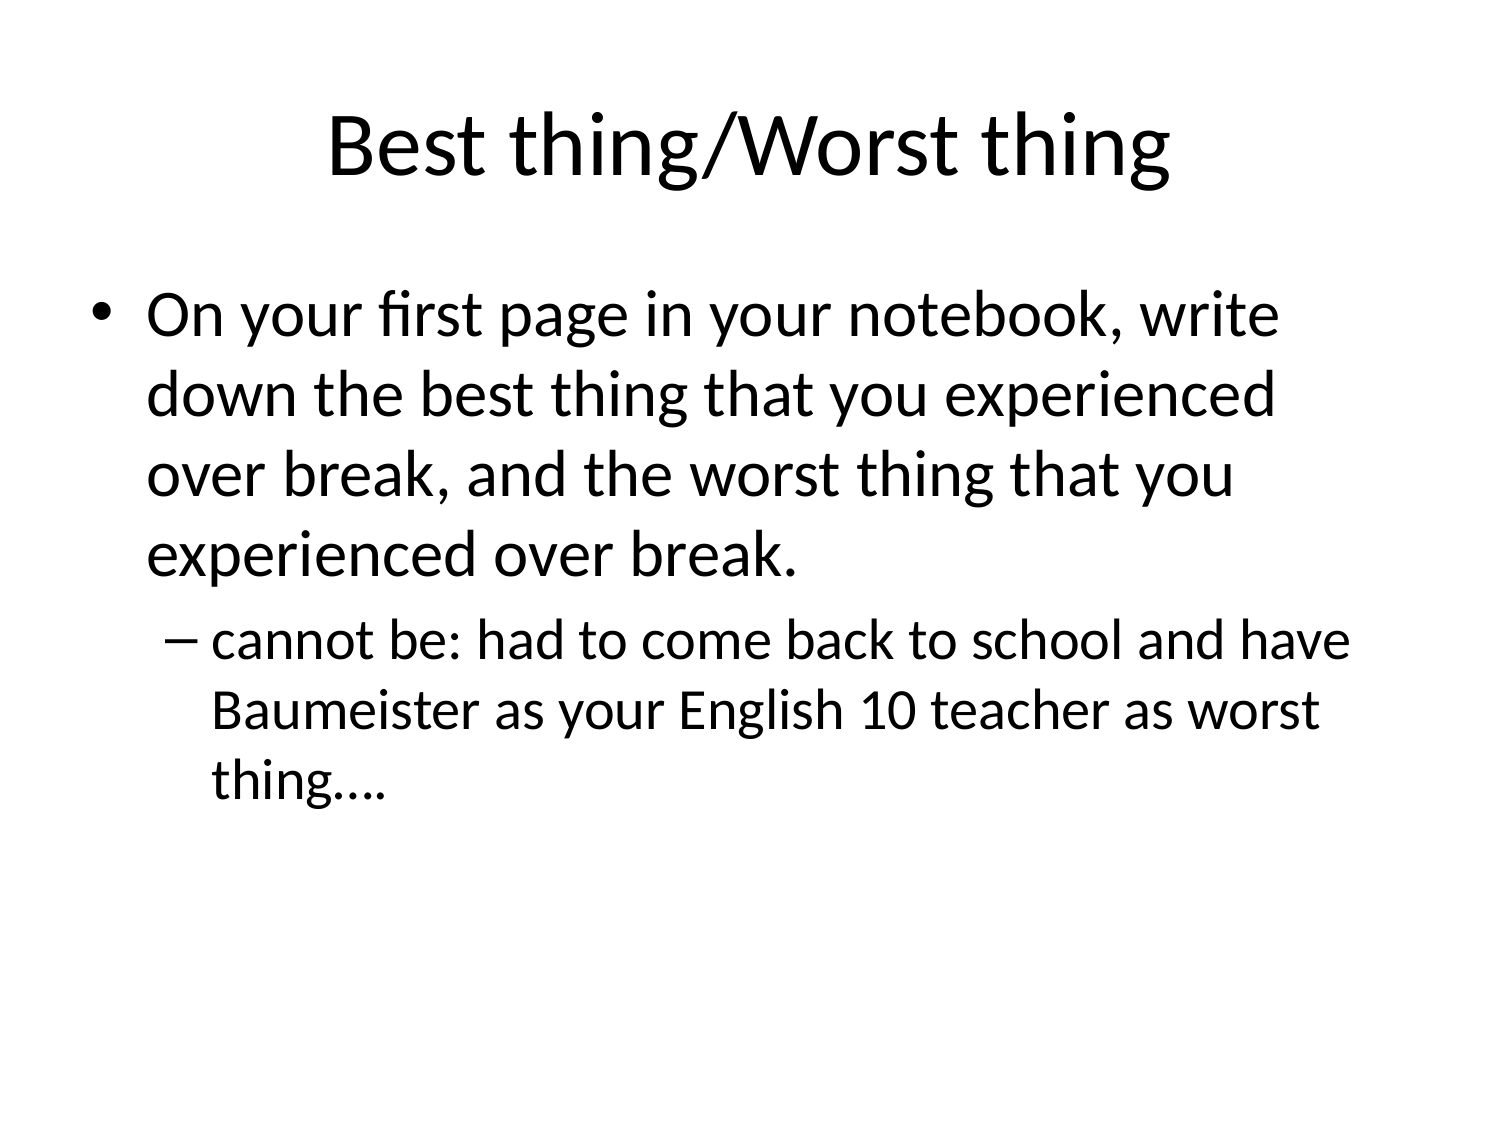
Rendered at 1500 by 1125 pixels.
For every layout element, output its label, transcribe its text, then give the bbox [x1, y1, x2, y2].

title Best thing/Worst thing [75, 45, 1425, 233]
list On your first page in your notebook, write down the best thing that you experienced over break, and the worst thing that you experienced over break. cannot be: had to come back to school and have Baumeister as your English 10 teacher as worst thing…. [75, 262, 1425, 1005]
